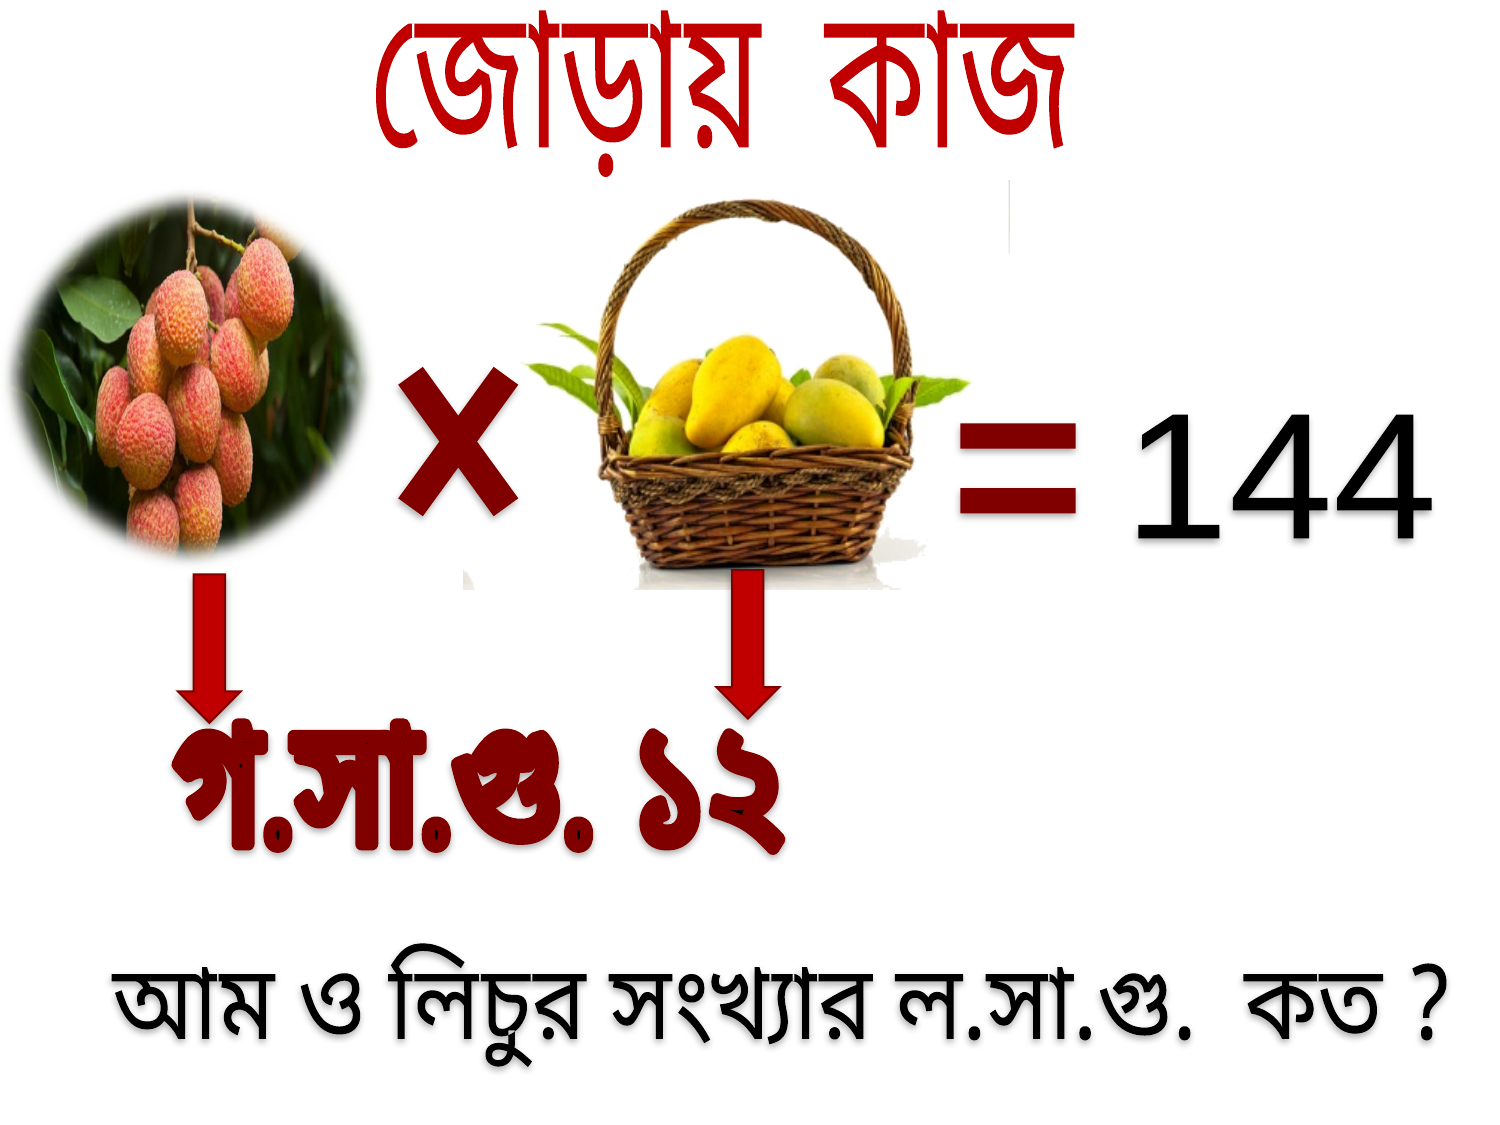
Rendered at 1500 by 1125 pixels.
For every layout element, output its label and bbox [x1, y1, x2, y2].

text_box [1010, 422, 1077, 450]
picture [463, 180, 1010, 590]
text_box [396, 365, 463, 518]
text_box [1010, 487, 1077, 514]
picture [0, 185, 377, 569]
text_box [177, 570, 780, 849]
